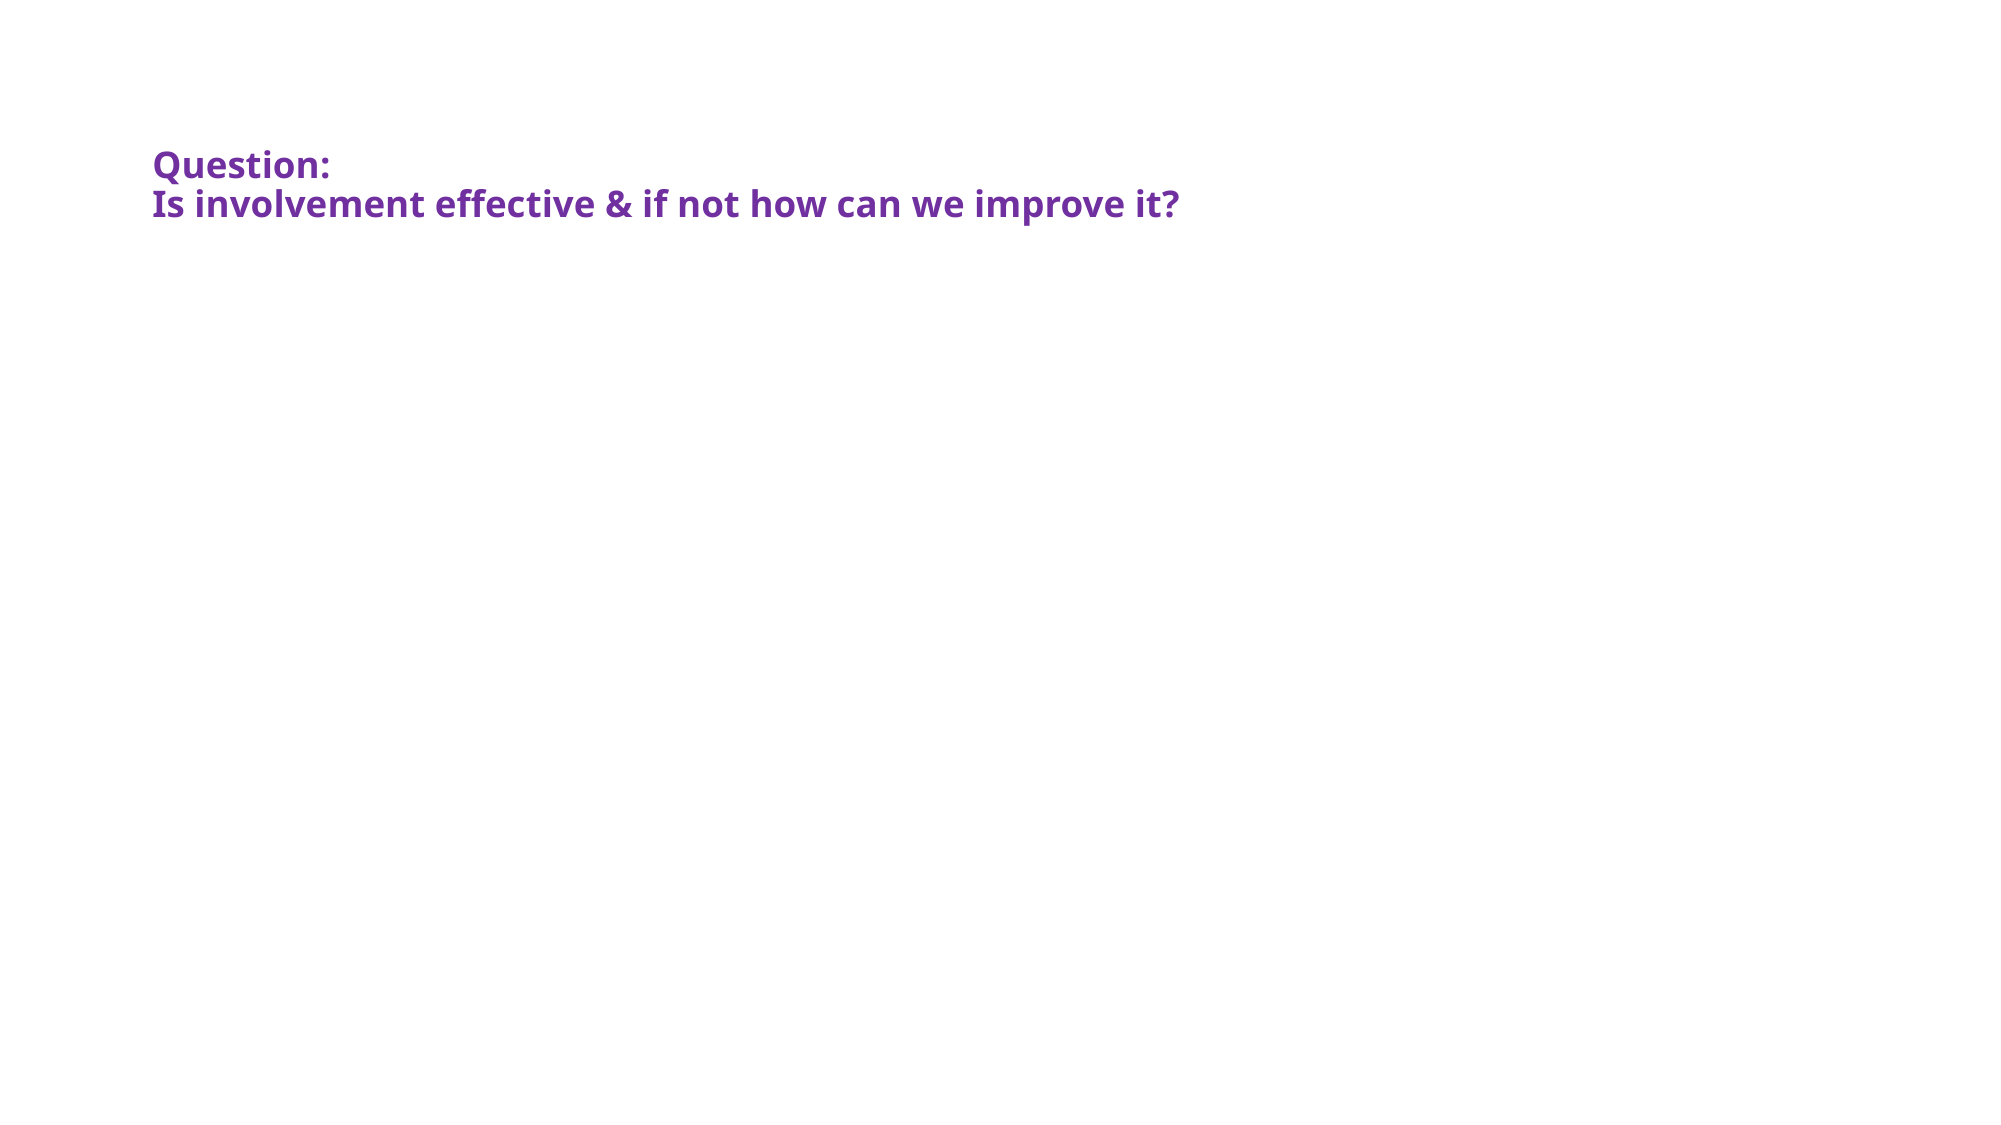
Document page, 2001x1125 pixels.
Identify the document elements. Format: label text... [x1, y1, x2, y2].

title Question: Is involvement effective & if not how can we improve it? [137, 59, 1863, 278]
